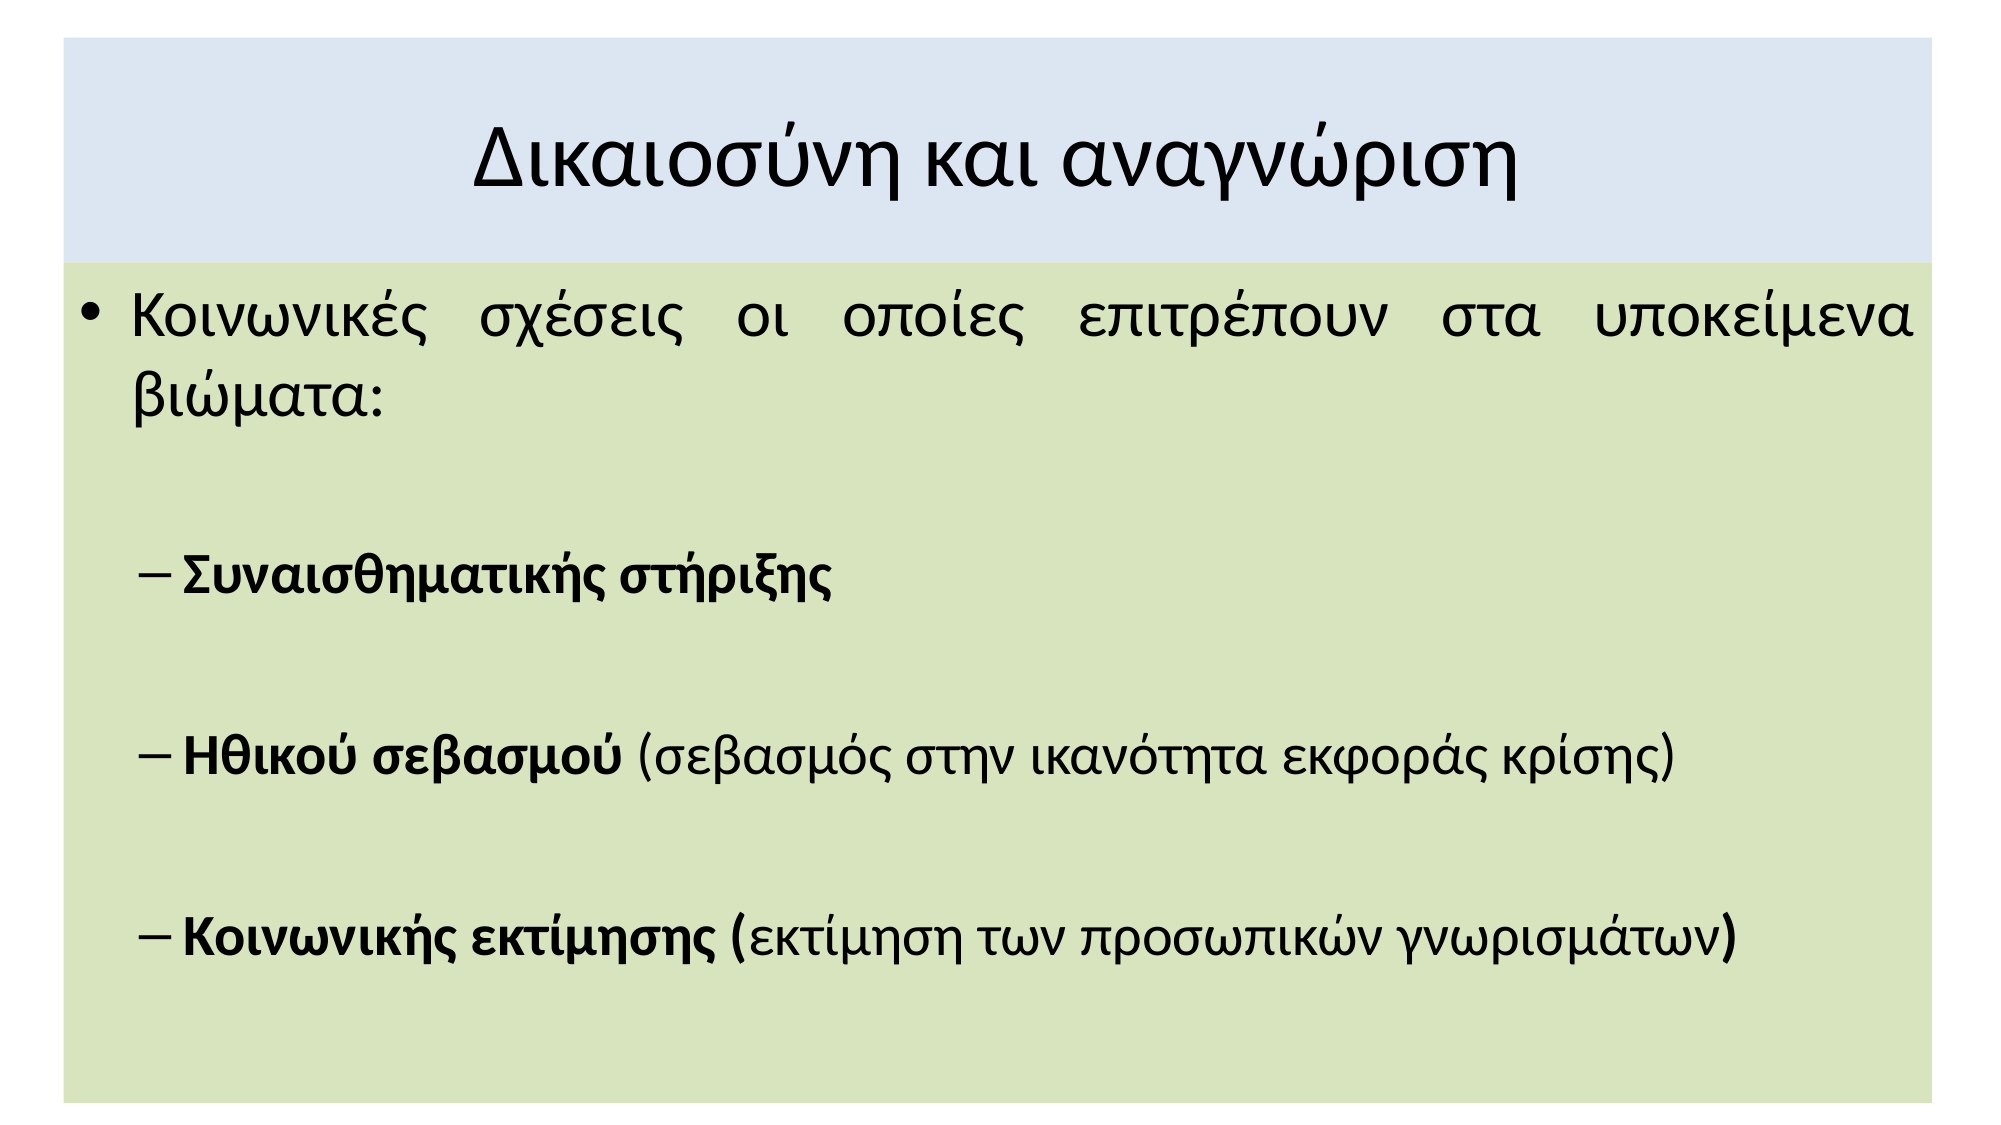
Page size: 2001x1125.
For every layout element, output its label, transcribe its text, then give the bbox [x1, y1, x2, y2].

list Κοινωνικές σχέσεις οι οποίες επιτρέπουν στα υποκείμενα βιώματα: Συναισθηματικής στήριξης Ηθικού σεβασμού (σεβασμός στην ικανότητα εκφοράς κρίσης) Κοινωνικής εκτίμησης (εκτίμηση των προσωπικών γνωρισμάτων) [63, 262, 1932, 1103]
title Δικαιοσύνη και αναγνώριση [63, 37, 1932, 262]
